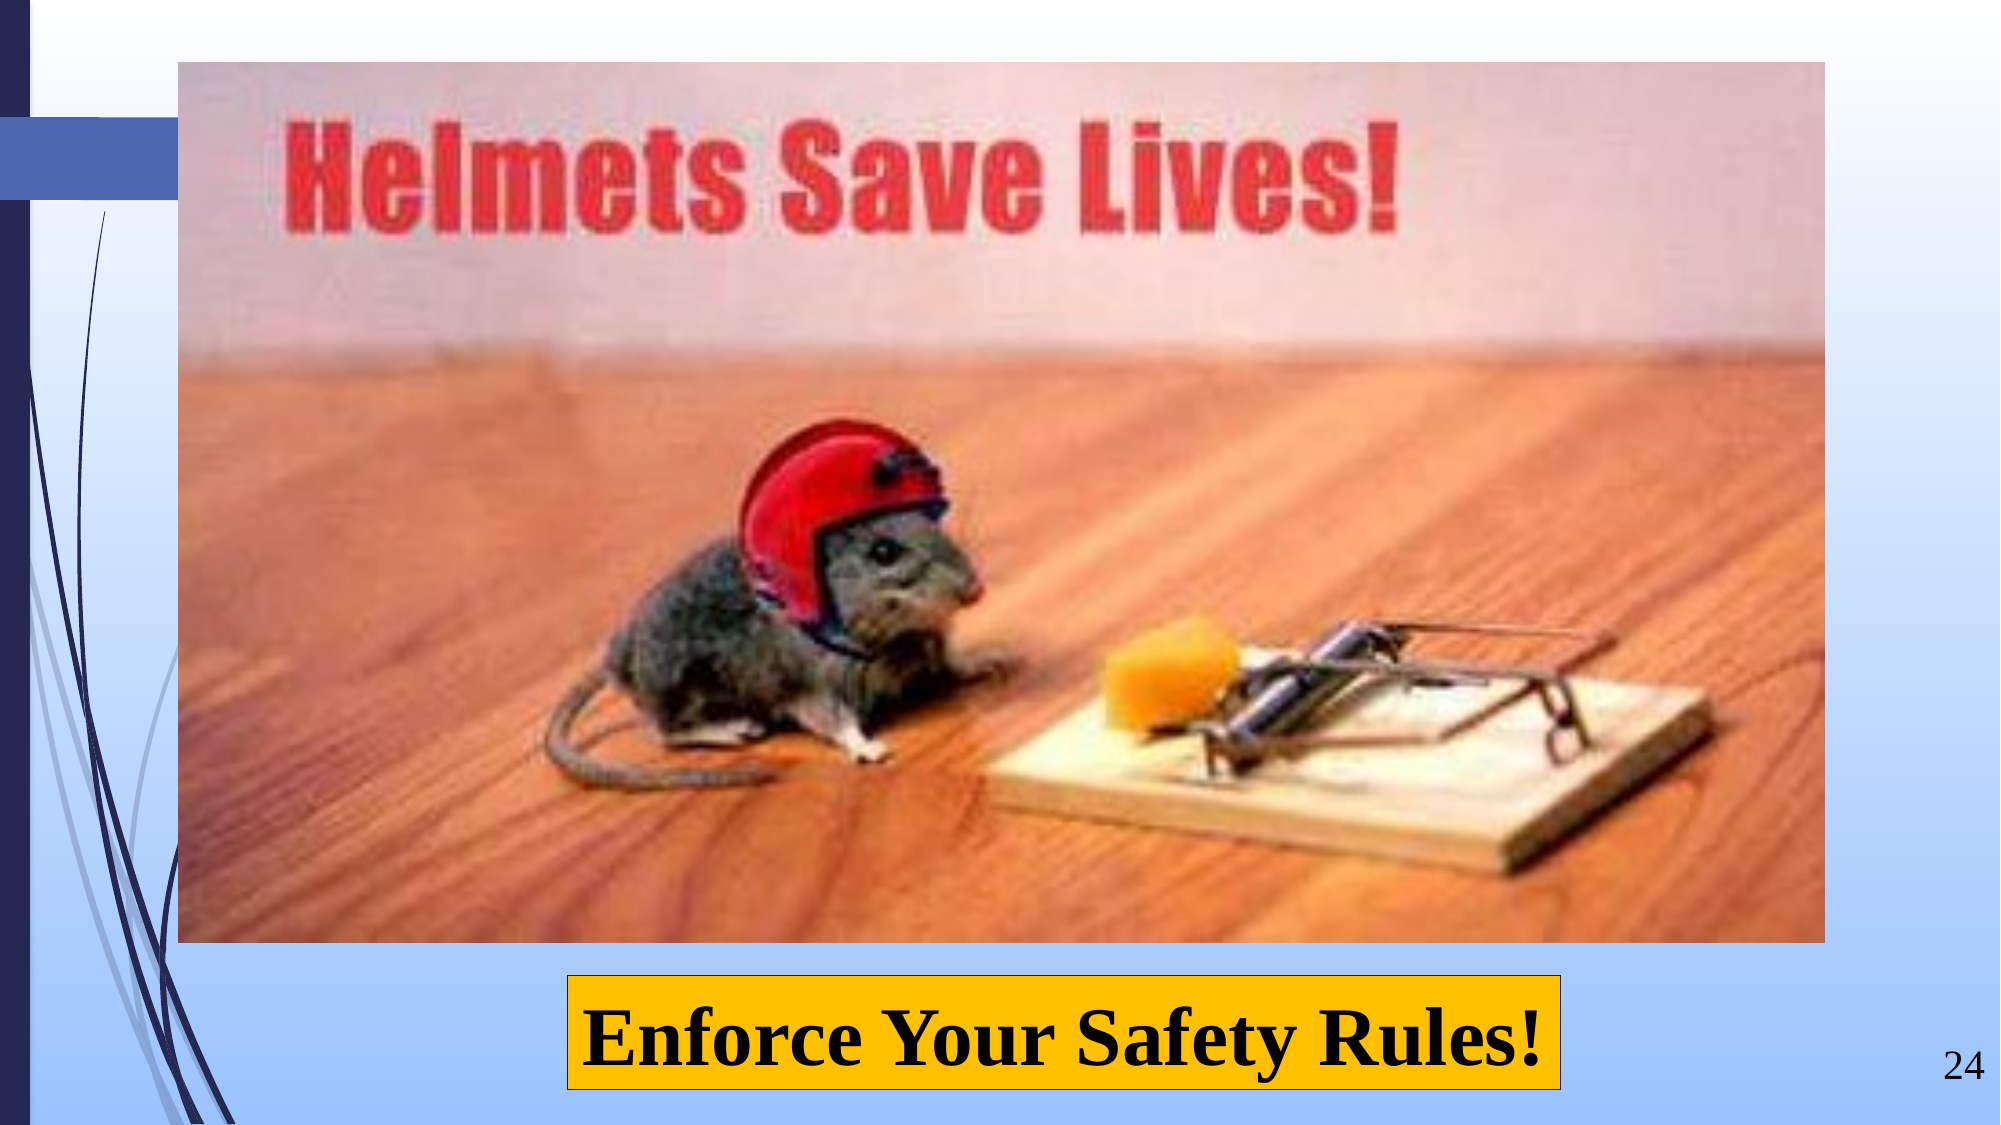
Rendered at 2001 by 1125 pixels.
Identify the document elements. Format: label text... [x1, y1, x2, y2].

text_box Enforce Your Safety Rules! [567, 975, 1561, 1090]
slide_number 24 [1583, 1025, 2000, 1100]
picture [177, 62, 1825, 944]
